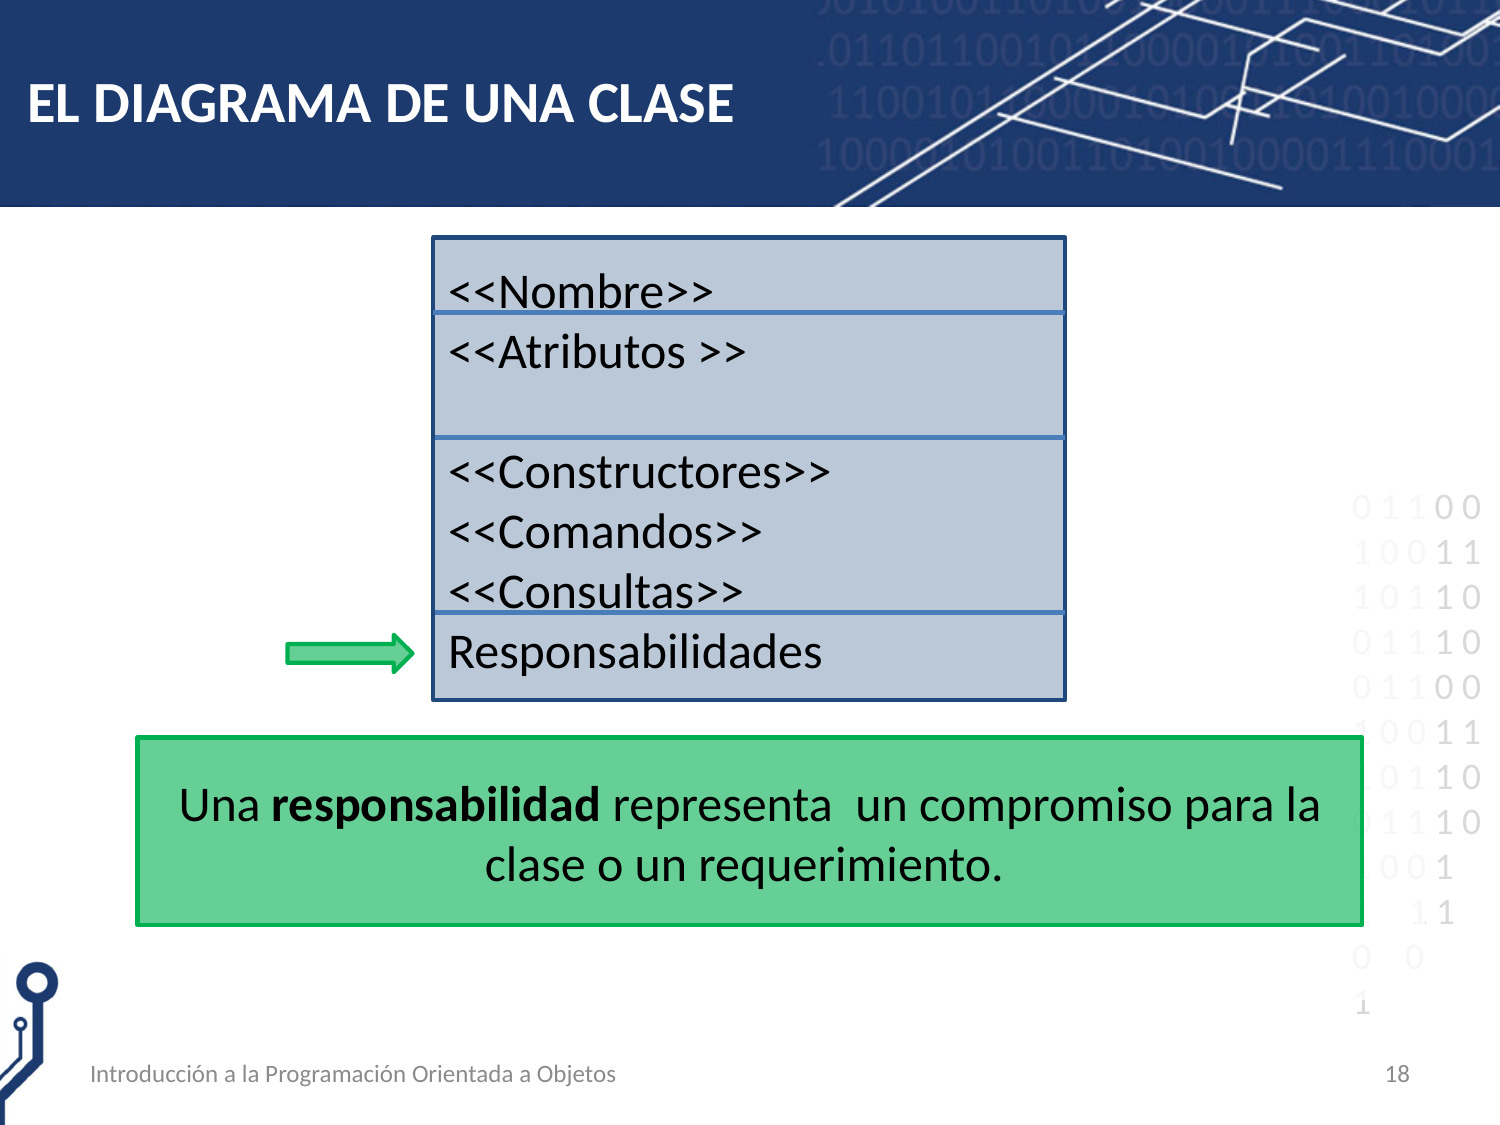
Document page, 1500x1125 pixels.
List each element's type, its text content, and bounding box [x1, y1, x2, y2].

slide_number 18 [1074, 1042, 1425, 1103]
footer Introducción a la Programación Orientada a Objetos [75, 1042, 725, 1103]
picture [0, 0, 1500, 207]
text_box <<Nombre>> <<Atributos >> <<Constructores>> <<Comandos>> <<Consultas>> Responsabilidades [431, 235, 1067, 702]
text_box [285, 632, 415, 675]
picture [0, 951, 64, 1125]
text_box Una responsabilidad representa un compromiso para la clase o un requerimiento. [135, 735, 1364, 927]
list [75, 224, 1425, 1000]
title EL DIAGRAMA DE UNA CLASE [12, 5, 963, 193]
